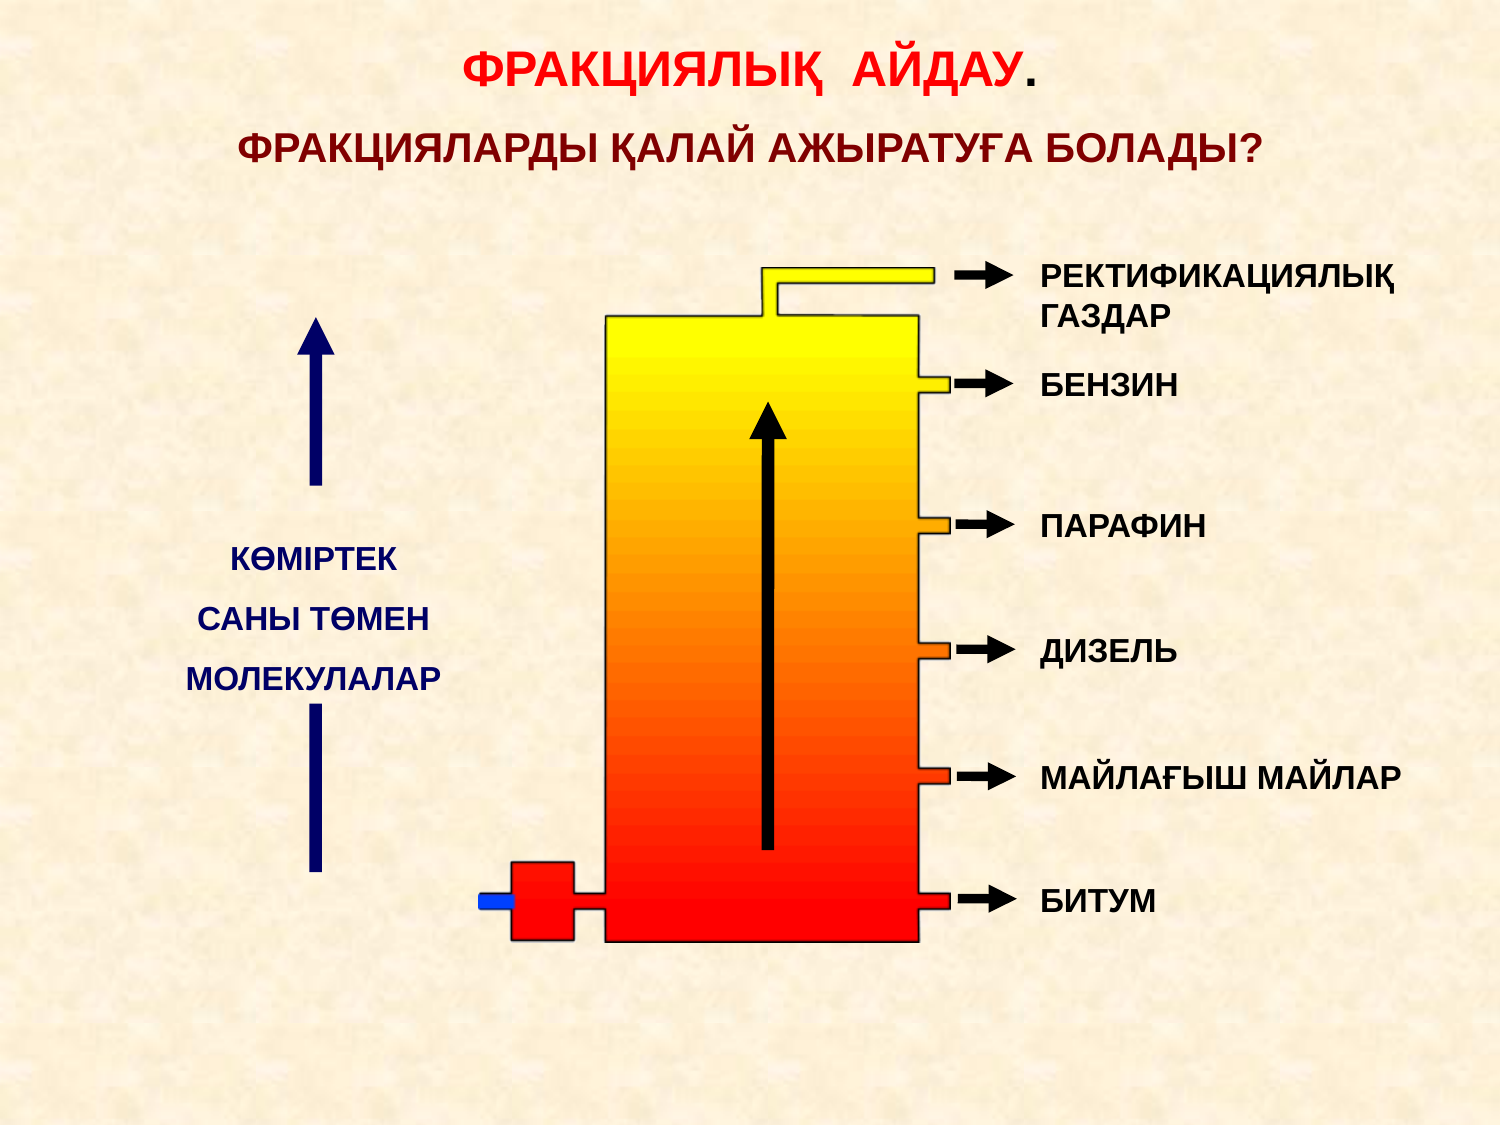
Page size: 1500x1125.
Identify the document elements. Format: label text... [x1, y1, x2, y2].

text_box [309, 317, 323, 486]
text_box КӨМІРТЕК САНЫ ТӨМЕН МОЛЕКУЛАЛАР [159, 509, 468, 677]
text_box [954, 377, 1014, 390]
text_box МАЙЛАҒЫШ МАЙЛАР [1025, 748, 1500, 804]
text_box ПАРАФИН [1025, 496, 1457, 552]
text_box [956, 770, 1017, 783]
text_box ДИЗЕЛЬ [1025, 621, 1457, 677]
text_box БИТУМ [1025, 872, 1457, 927]
text_box ФРАКЦИЯЛЫҚ АЙДАУ. [237, 29, 1263, 105]
text_box [955, 518, 1015, 531]
text_box ФРАКЦИЯЛАРДЫ ҚАЛАЙ АЖЫРАТУҒА БОЛАДЫ? [66, 113, 1436, 179]
text_box [954, 268, 1014, 282]
text_box БЕНЗИН [1025, 355, 1457, 411]
text_box [957, 892, 1017, 905]
text_box [956, 643, 1016, 656]
text_box РЕКТИФИКАЦИЯЛЫҚ ГАЗДАР [1025, 246, 1457, 342]
picture [0, 0, 1500, 1125]
